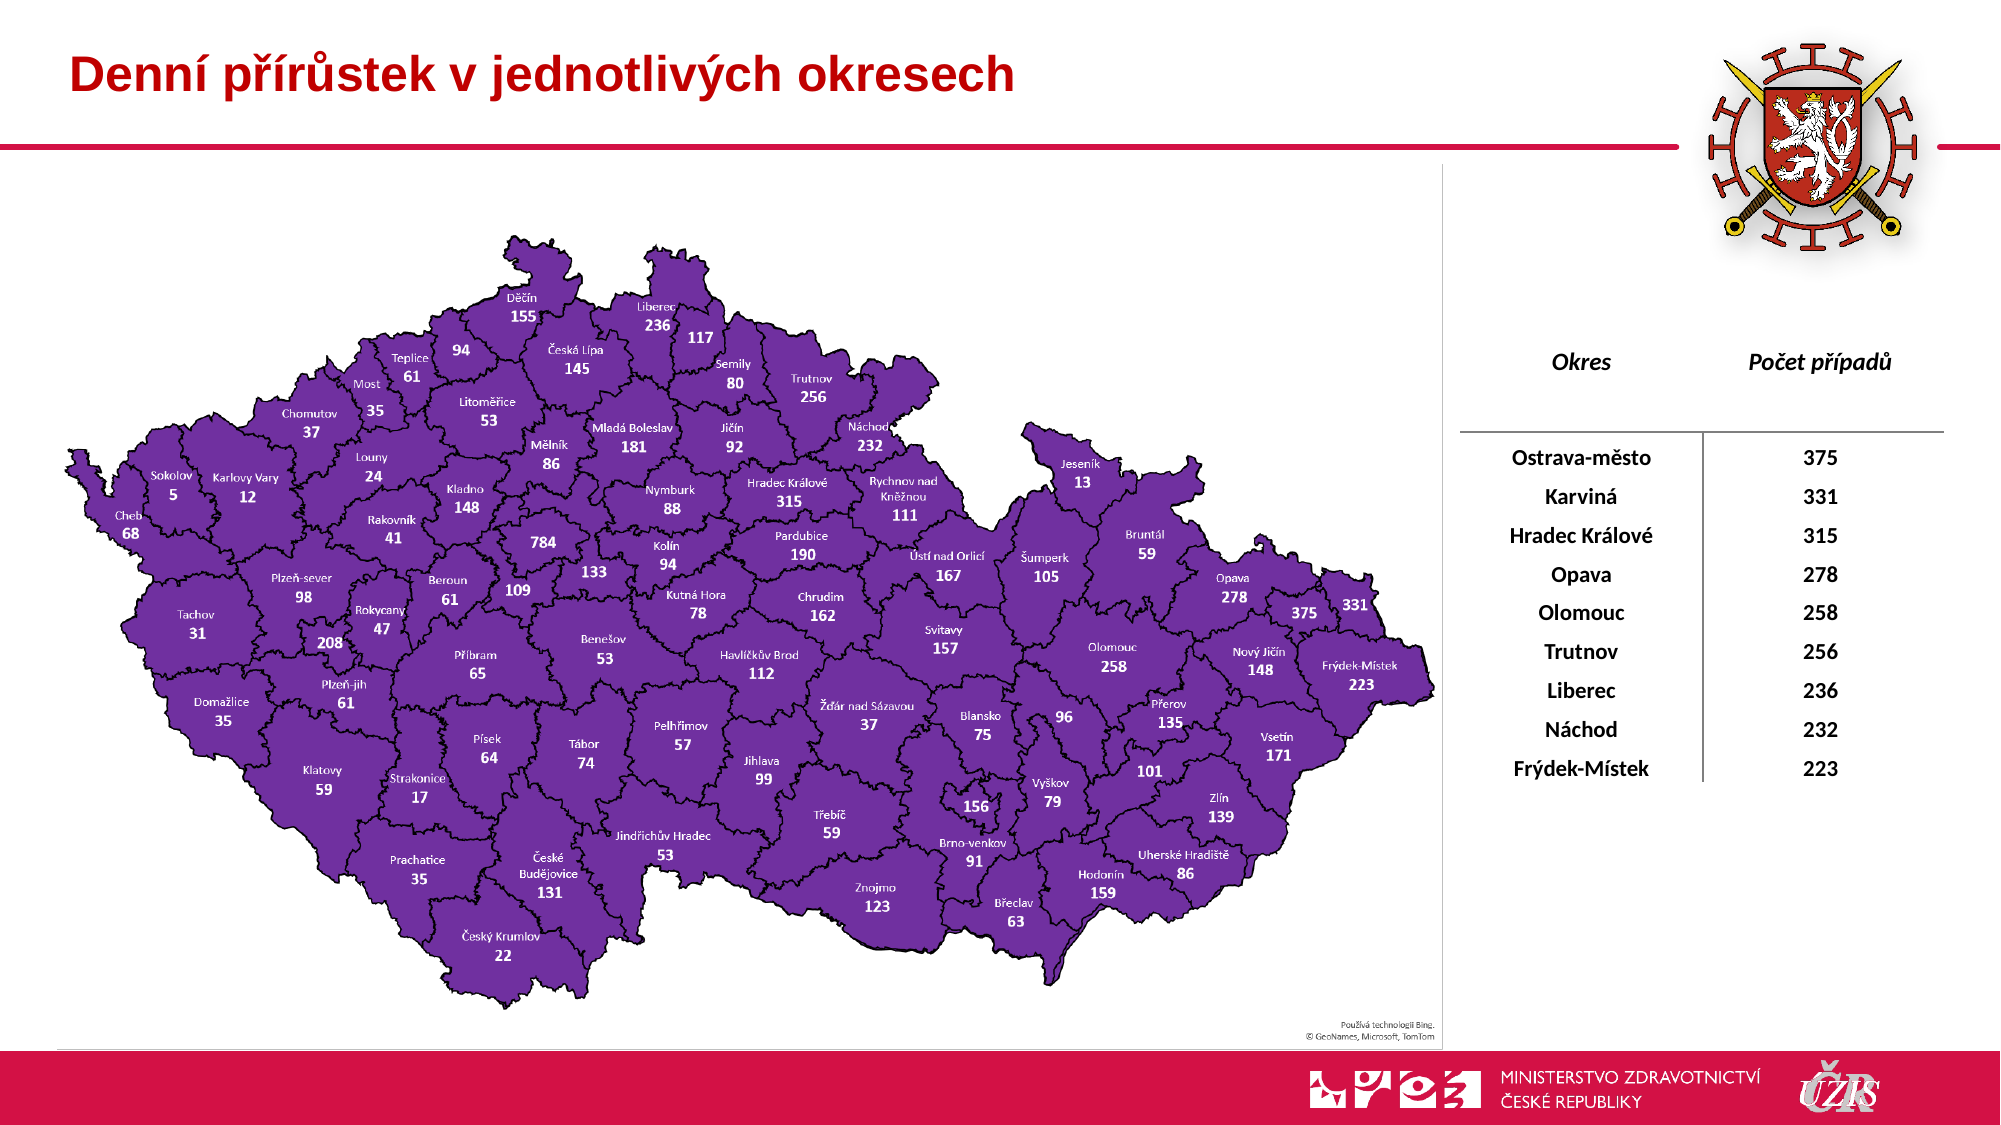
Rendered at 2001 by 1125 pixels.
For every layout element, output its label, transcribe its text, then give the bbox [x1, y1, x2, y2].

picture [56, 163, 1443, 1050]
table_header Okres [1460, 294, 1703, 431]
table_cell Frýdek-Místek [1460, 743, 1702, 782]
picture [1308, 1068, 1762, 1108]
table_cell Opava [1460, 549, 1702, 588]
table_header Počet případů [1703, 294, 1944, 431]
table_cell Hradec Králové [1460, 510, 1702, 549]
table_cell Olomouc [1460, 588, 1702, 627]
table_cell 236 [1704, 665, 1944, 704]
table_cell Náchod [1460, 704, 1702, 743]
table_cell Karviná [1460, 471, 1702, 510]
title Denní přírůstek v jednotlivých okresech [54, 1, 1677, 149]
table_cell 223 [1704, 743, 1944, 782]
table_cell 258 [1704, 588, 1944, 627]
table_cell 375 [1704, 433, 1944, 471]
picture [1702, 37, 1923, 257]
table_cell 278 [1704, 549, 1944, 588]
table_cell 256 [1704, 627, 1944, 665]
table_cell 232 [1704, 704, 1944, 743]
table_cell Trutnov [1460, 627, 1702, 665]
table_cell Liberec [1460, 665, 1702, 704]
table_cell Ostrava-město [1460, 433, 1702, 471]
table_cell 331 [1704, 471, 1944, 510]
table_cell 315 [1704, 510, 1944, 549]
picture [1778, 1050, 1901, 1125]
